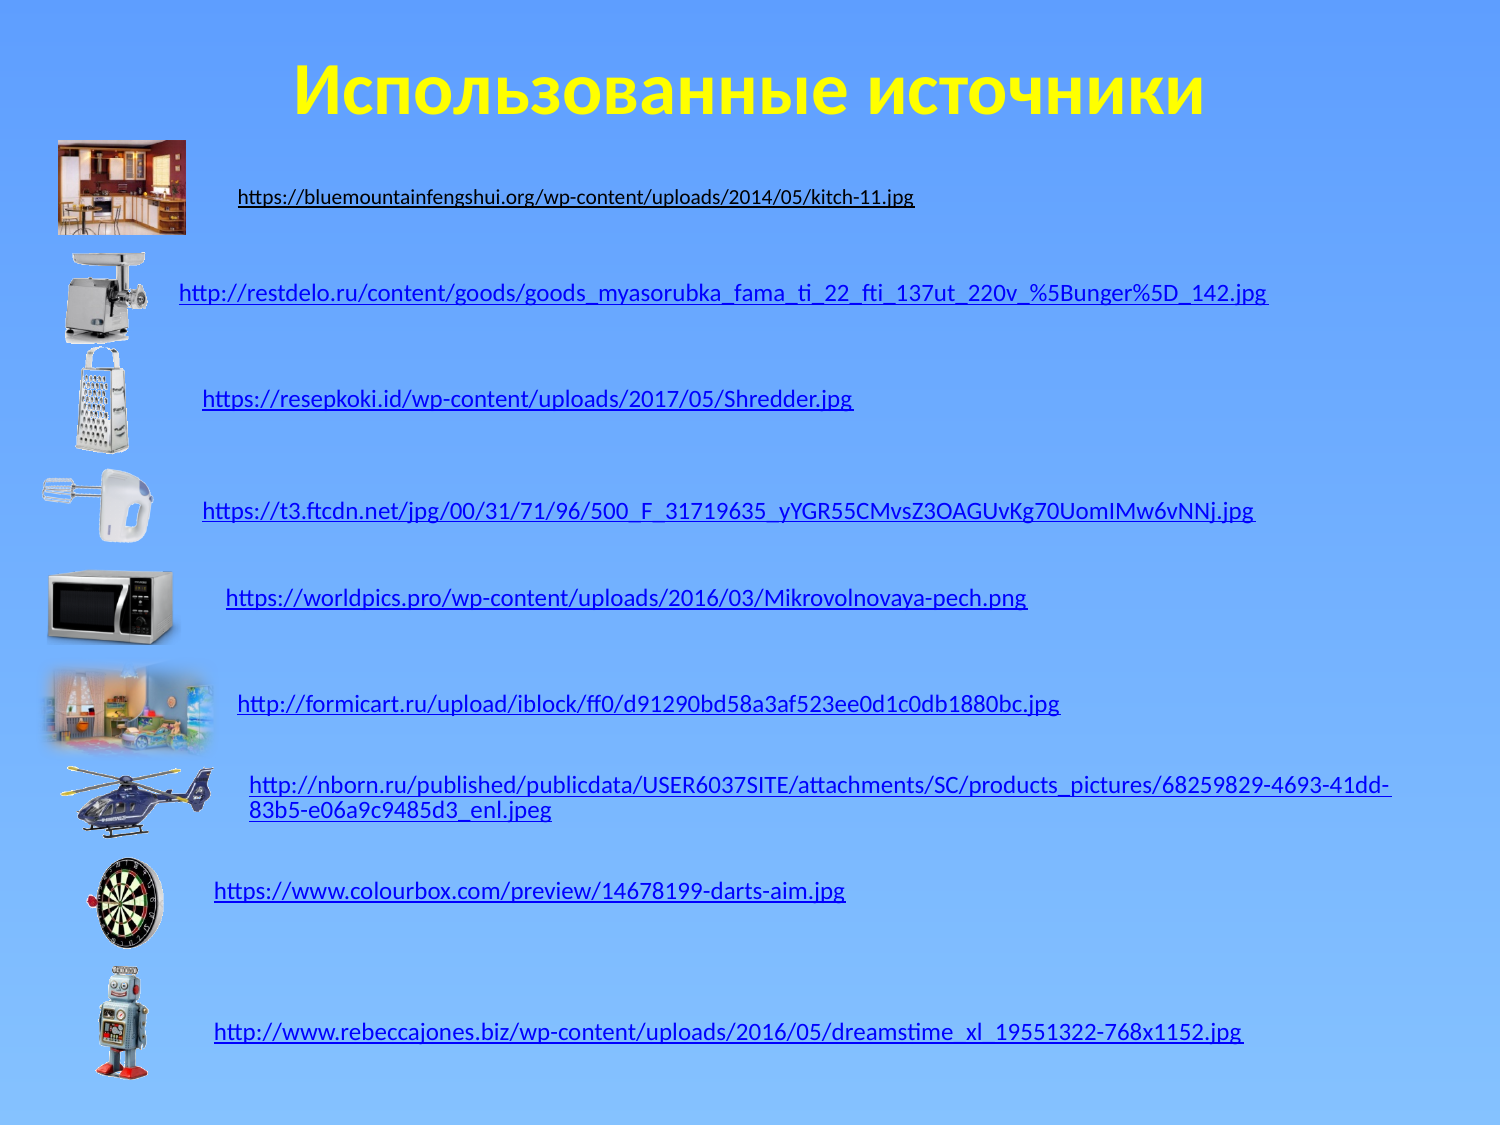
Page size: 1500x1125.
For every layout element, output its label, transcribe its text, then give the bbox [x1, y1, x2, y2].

text_box http://restdelo.ru/content/goods/goods_myasorubka_fama_ti_22_fti_137ut_220v_%5Bunger%5D_142.jpg [168, 269, 1418, 360]
picture [81, 960, 165, 1085]
text_box https://t3.ftcdn.net/jpg/00/31/71/96/500_F_31719635_yYGR55CMvsZ3OAGUvKg70UomIMw6vNNj.jpg [187, 486, 1418, 577]
text_box https://resepkoki.id/wp-content/uploads/2017/05/Shredder.jpg [187, 375, 938, 465]
title https://bluemountainfengshui.org/wp-content/uploads/2014/05/kitch-11.jpg [222, 175, 1407, 237]
text_box Использованные источники [29, 32, 1471, 138]
picture [34, 655, 220, 950]
picture [36, 140, 186, 645]
text_box https://worldpics.pro/wp-content/uploads/2016/03/Mikrovolnovaya-pech.png [210, 574, 1407, 664]
text_box http://www.rebeccajones.biz/wp-content/uploads/2016/05/dreamstime_xl_19551322-768x1152.jpg [199, 1007, 1418, 1098]
text_box https://www.colourbox.com/preview/14678199-darts-aim.jpg [199, 867, 1430, 957]
text_box http://nborn.ru/published/publicdata/USER6037SITE/attachments/SC/products_pictures/68259829-4693-41dd-83b5-e06a9c9485d3_enl.jpeg [234, 761, 1418, 852]
text_box http://formicart.ru/upload/iblock/ff0/d91290bd58a3af523ee0d1c0db1880bc.jpg [223, 679, 1395, 770]
